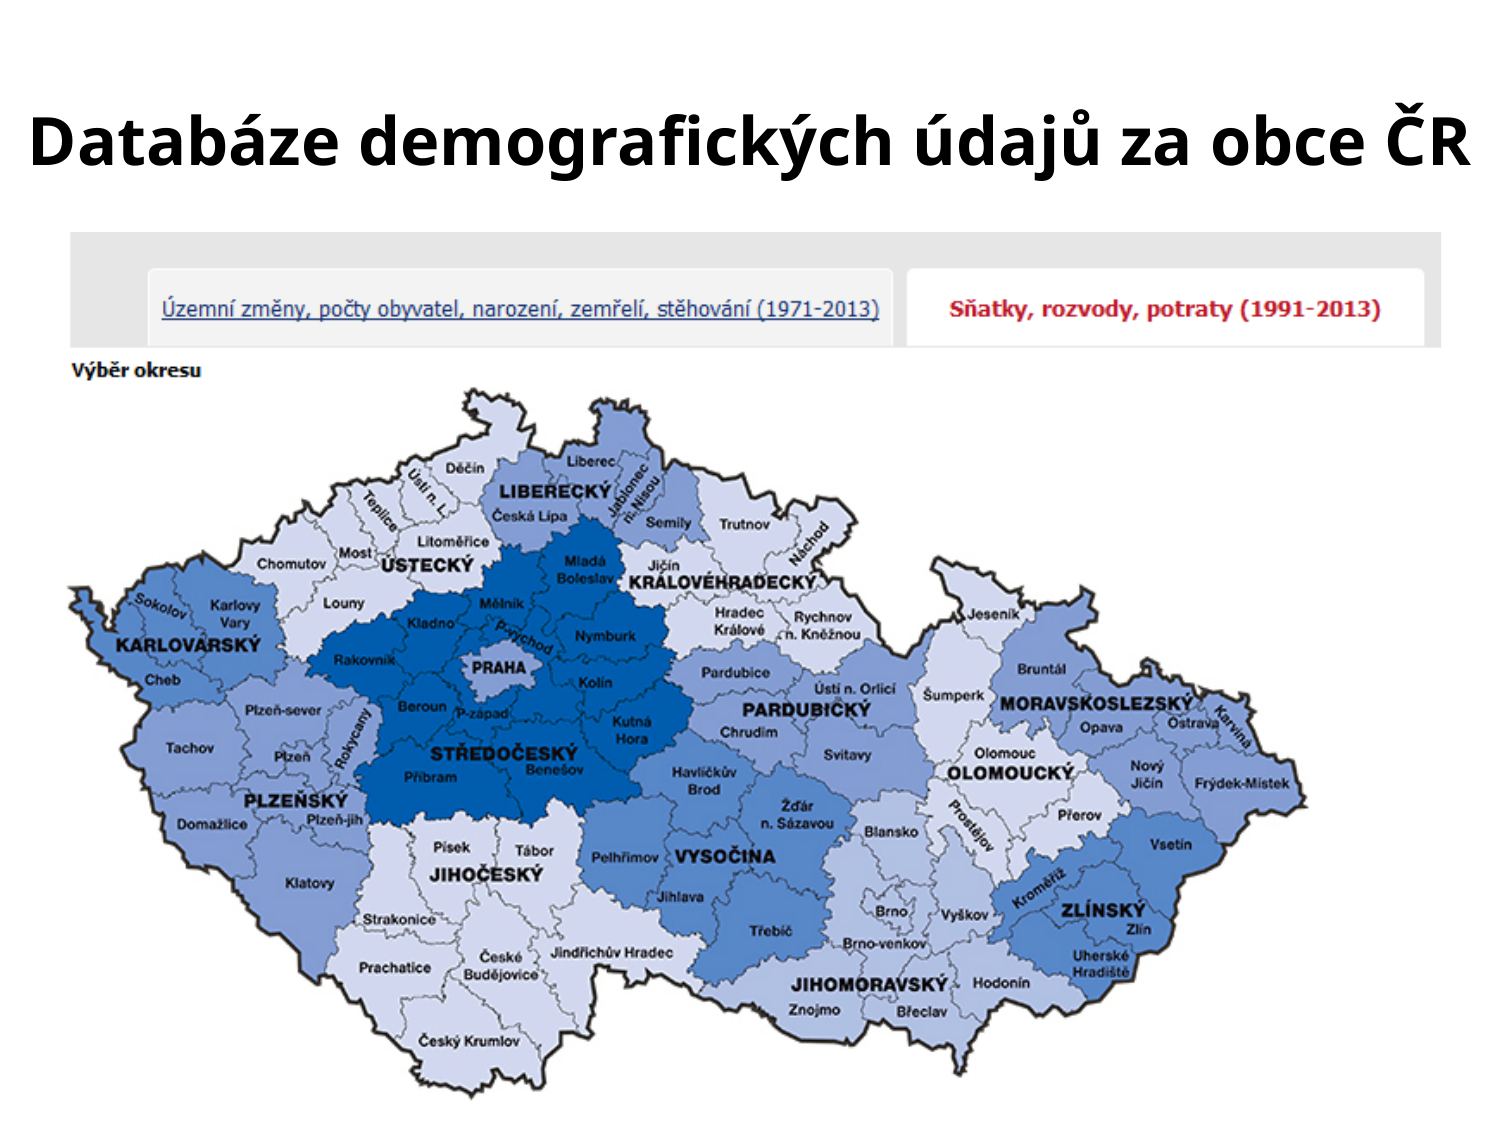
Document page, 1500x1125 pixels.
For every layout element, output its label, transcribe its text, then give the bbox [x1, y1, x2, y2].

picture [58, 232, 1442, 1107]
title Databáze demografických údajů za obce ČR [0, 45, 1500, 233]
